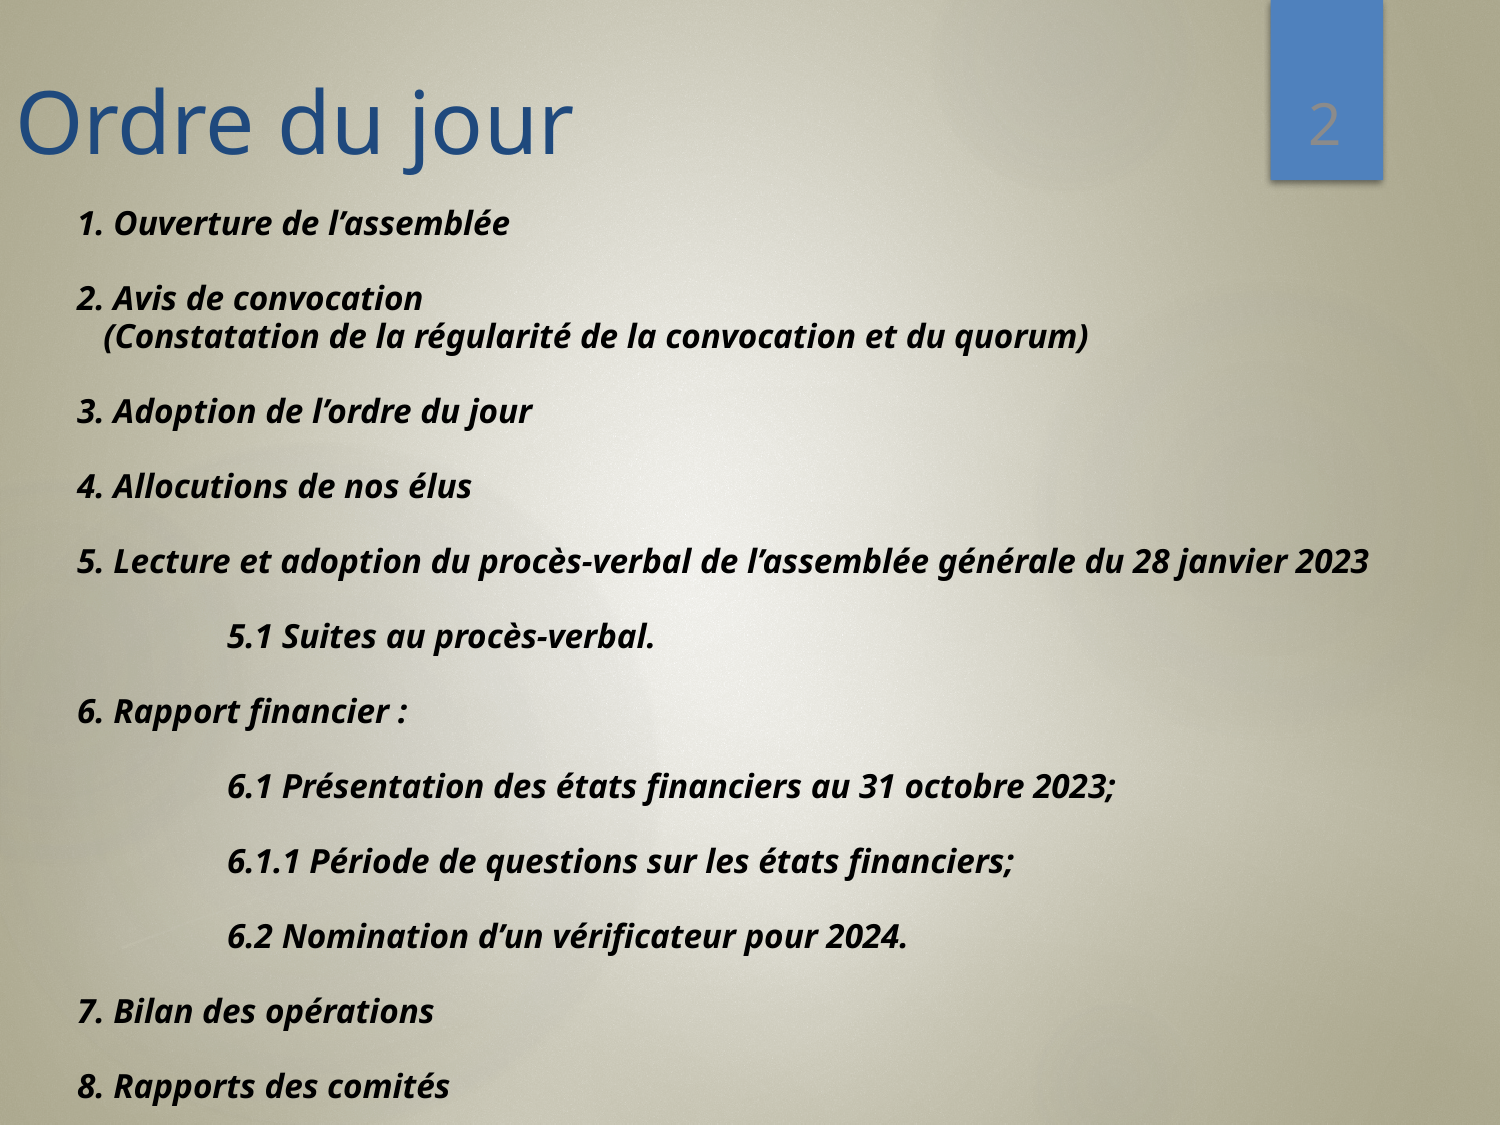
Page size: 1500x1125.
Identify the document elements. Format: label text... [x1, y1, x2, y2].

title Ordre du jour [0, 59, 1158, 175]
text_box 1. Ouverture de l’assemblée 2. Avis de convocation (Constatation de la régularité de la convocation et du quorum) 3. Adoption de l’ordre du jour 4. Allocutions de nos élus 5. Lecture et adoption du procès-verbal de l’assemblée générale du 28 janvier 2023 5.1 Suites au procès-verbal. 6. Rapport financier : 6.1 Présentation des états financiers au 31 octobre 2023; 6.1.1 Période de questions sur les états financiers; 6.2 Nomination d’un vérificateur pour 2024. 7. Bilan des opérations 8. Rapports des comités [62, 197, 1486, 1113]
slide_number 2 [1273, 48, 1378, 175]
